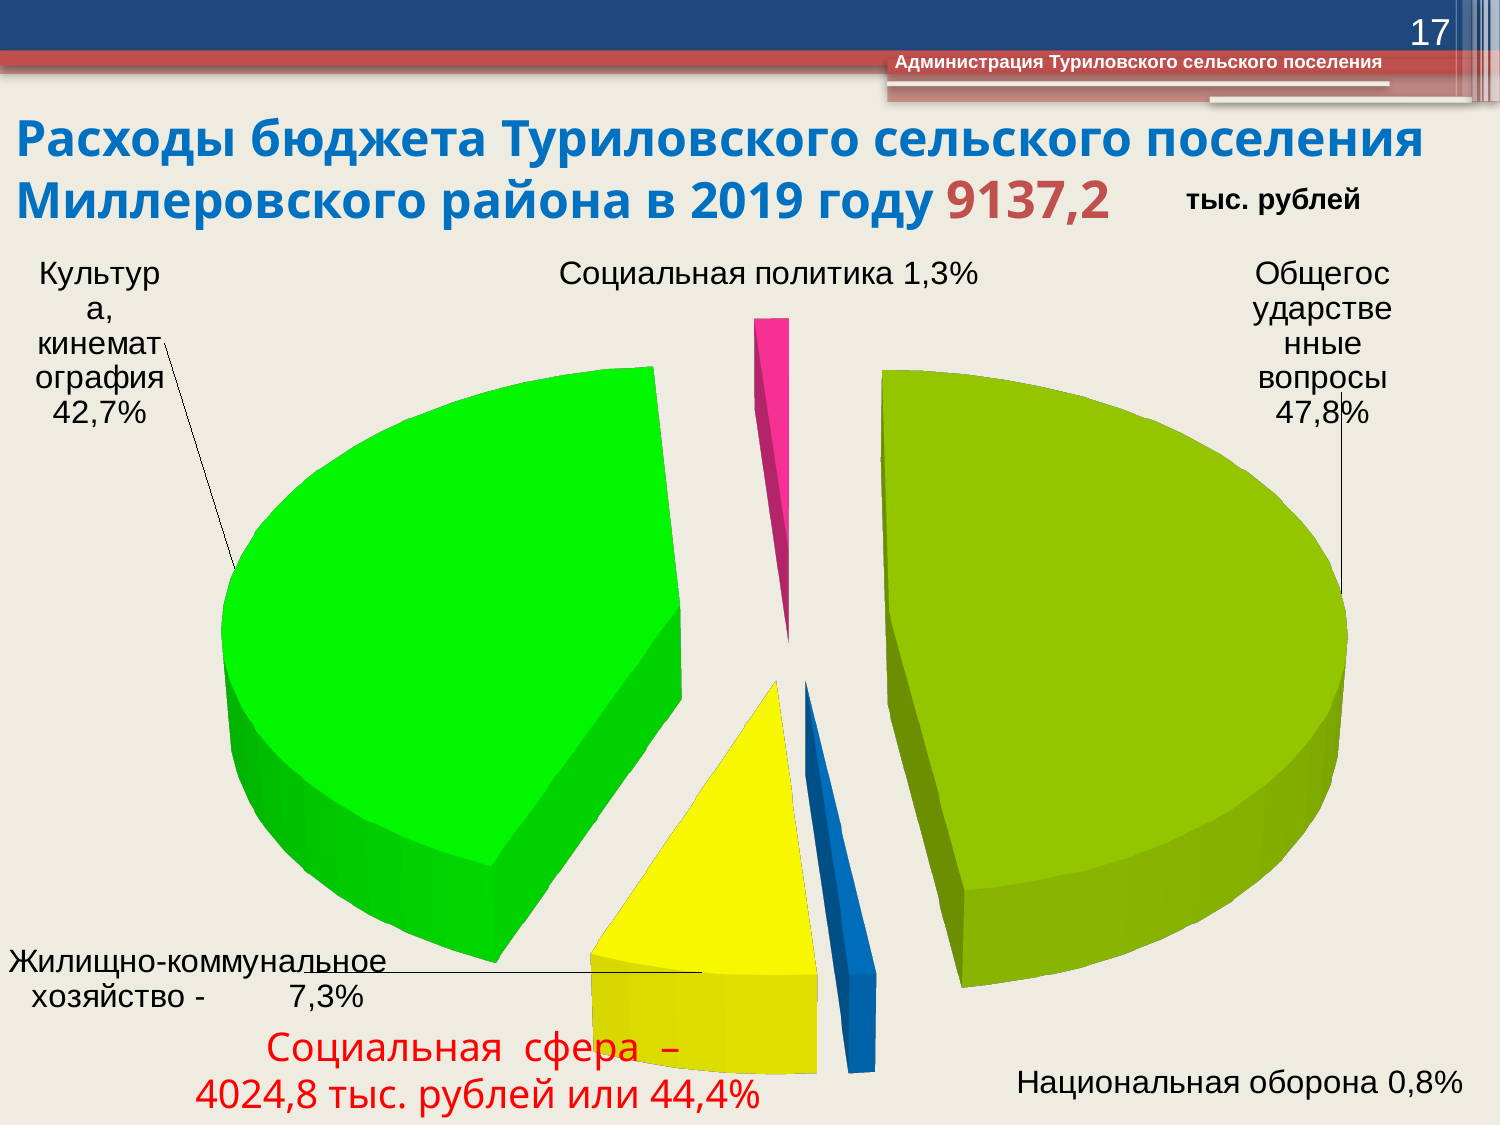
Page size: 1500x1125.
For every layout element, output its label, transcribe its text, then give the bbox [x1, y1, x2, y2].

title Расходы бюджета Туриловского сельского поселения Миллеровского района в 2019 году 9137,2 [0, 77, 1500, 259]
chart [8, 255, 1483, 1125]
slide_number 17 [1340, 0, 1466, 61]
text_box Администрация Туриловского сельского поселения [879, 42, 1447, 80]
text_box тыс. рублей [1092, 172, 1377, 223]
